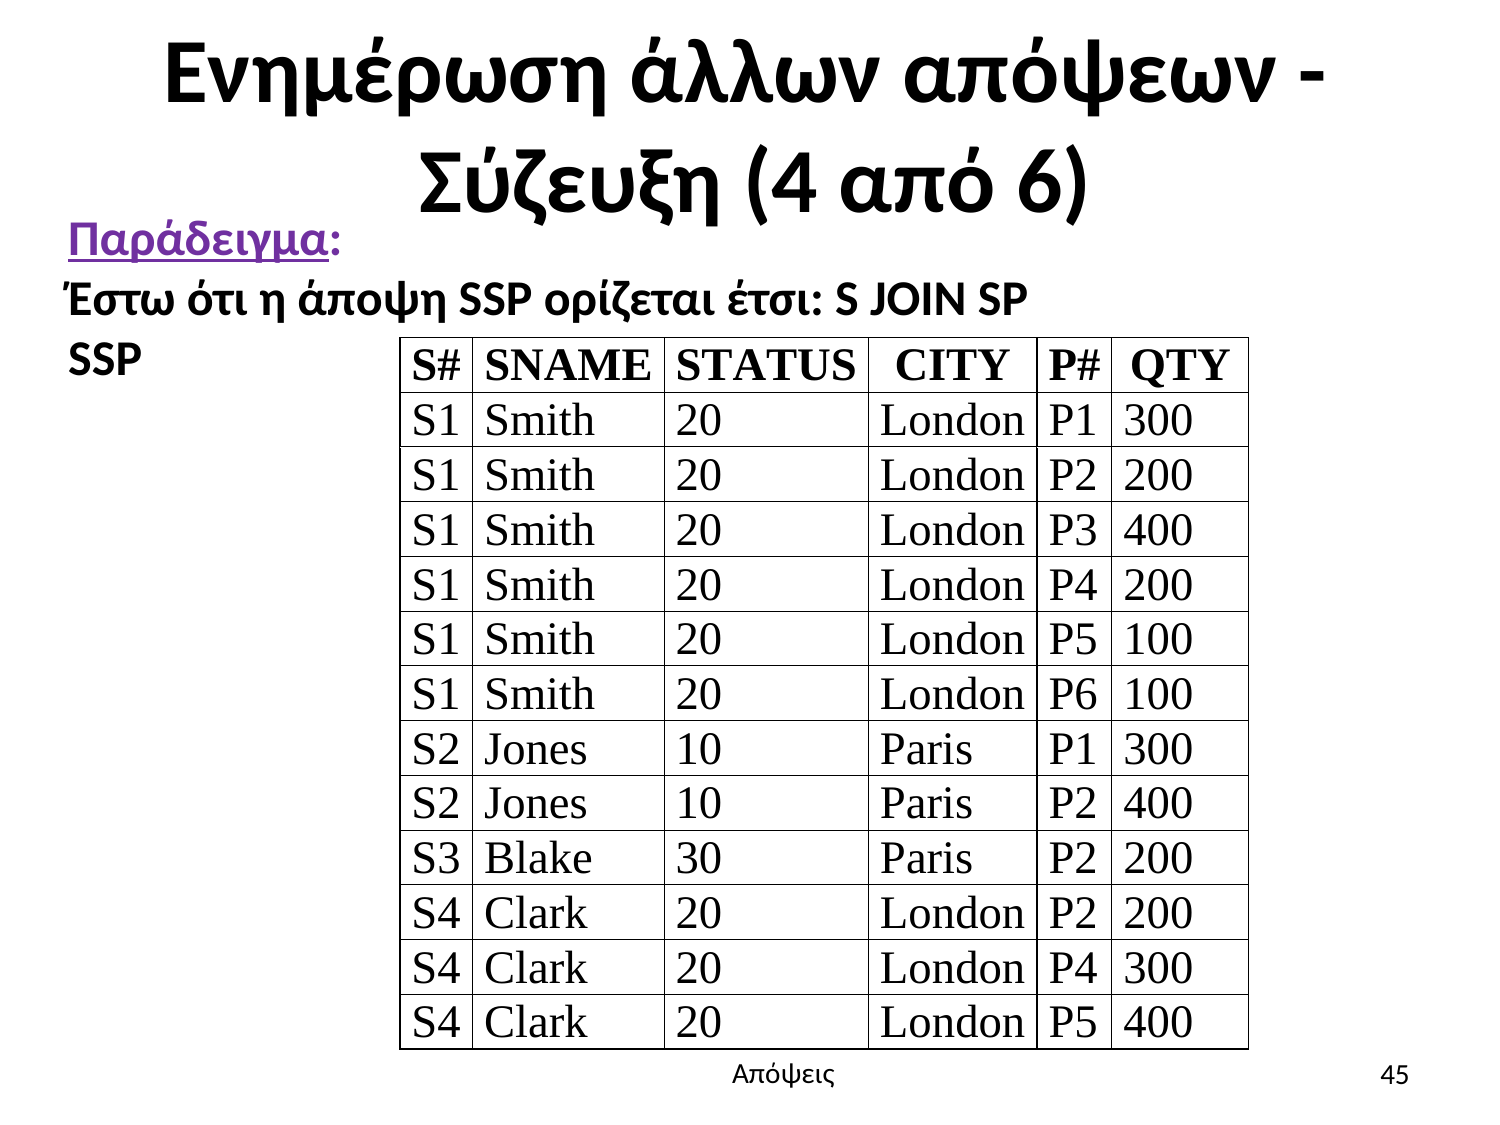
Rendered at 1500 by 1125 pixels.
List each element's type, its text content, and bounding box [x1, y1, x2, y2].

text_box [319, 336, 1330, 1125]
title Ενημέρωση άλλων απόψεων - Σύζευξη (4 από 6) [76, 7, 1436, 232]
text_box Παράδειγμα: Έστω ότι η άποψη SSP ορίζεται έτσι: S JOIN SP SSP [53, 231, 1328, 420]
slide_number 45 [1334, 1042, 1425, 1103]
